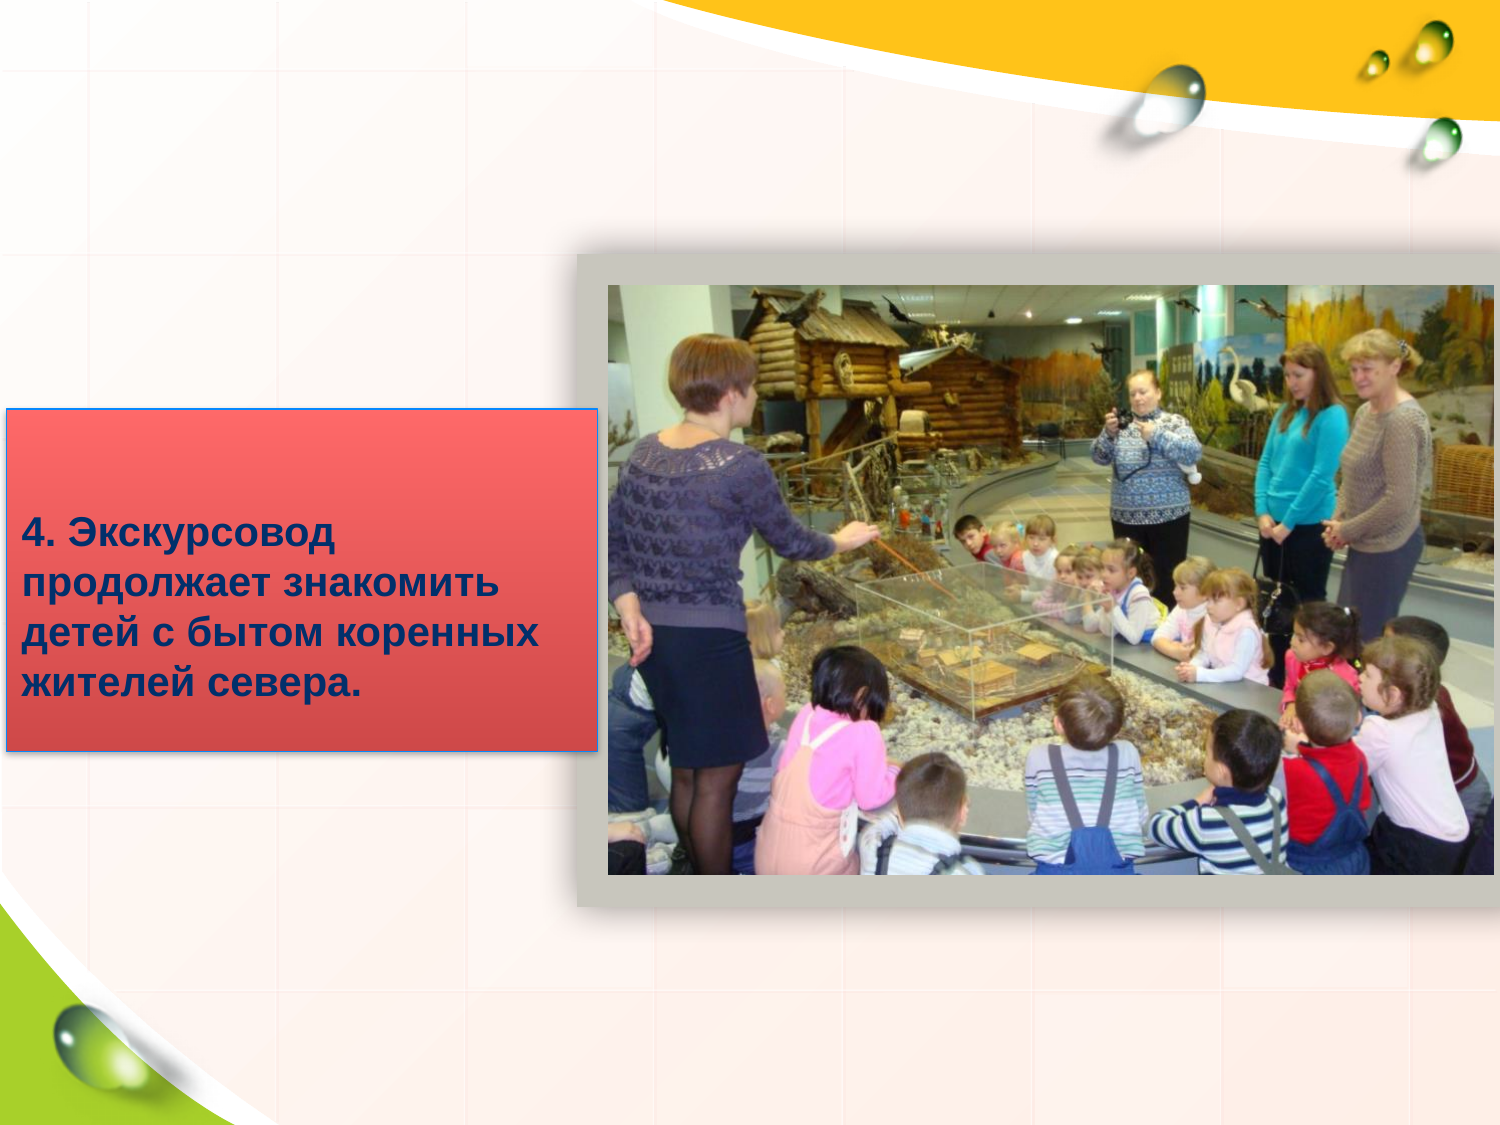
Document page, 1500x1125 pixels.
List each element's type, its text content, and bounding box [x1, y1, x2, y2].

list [608, 284, 1495, 876]
picture [1057, 0, 1500, 254]
text_box 4. Экскурсовод продолжает знакомить детей с бытом коренных жителей севера. [6, 408, 598, 752]
picture [0, 919, 230, 1125]
